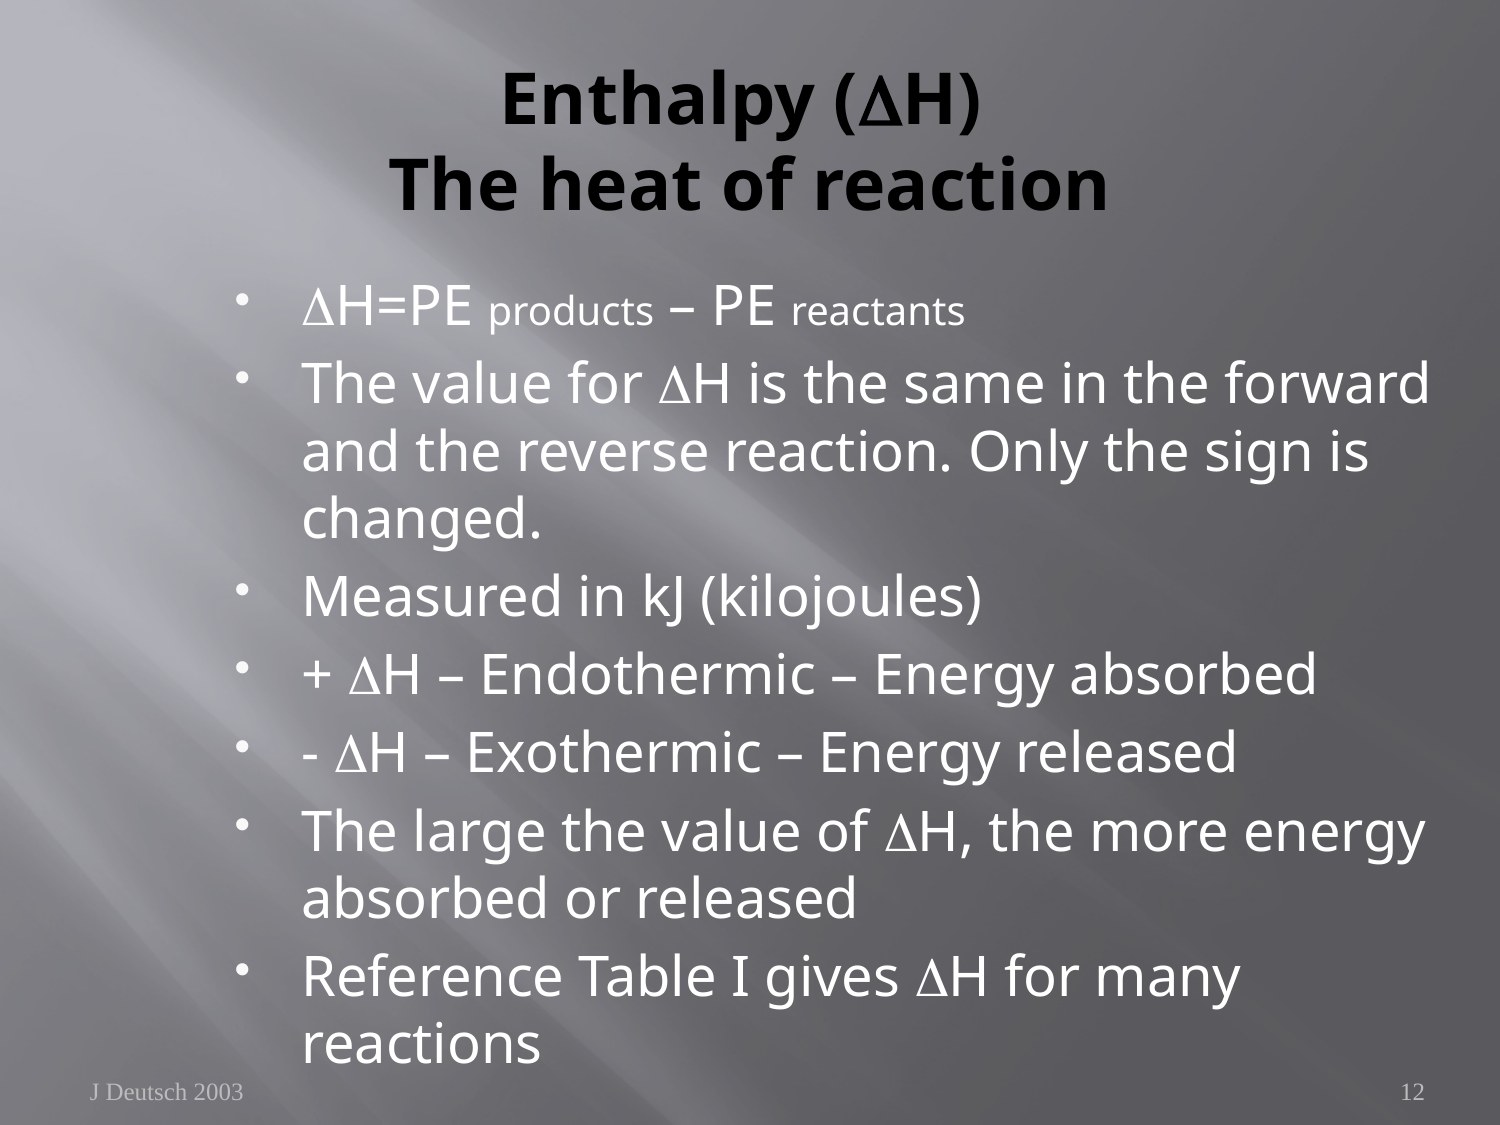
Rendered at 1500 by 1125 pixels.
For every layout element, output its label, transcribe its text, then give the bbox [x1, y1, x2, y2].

slide_number J Deutsch 2003 [75, 1052, 425, 1113]
slide_number 12 [1299, 1052, 1425, 1113]
title Enthalpy (H) The heat of reaction [75, 45, 1425, 233]
list H=PE products – PE reactants The value for H is the same in the forward and the reverse reaction. Only the sign is changed. Measured in kJ (kilojoules) + H – Endothermic – Energy absorbed - H – Exothermic – Energy released The large the value of H, the more energy absorbed or released Reference Table I gives H for many reactions [200, 262, 1475, 1087]
